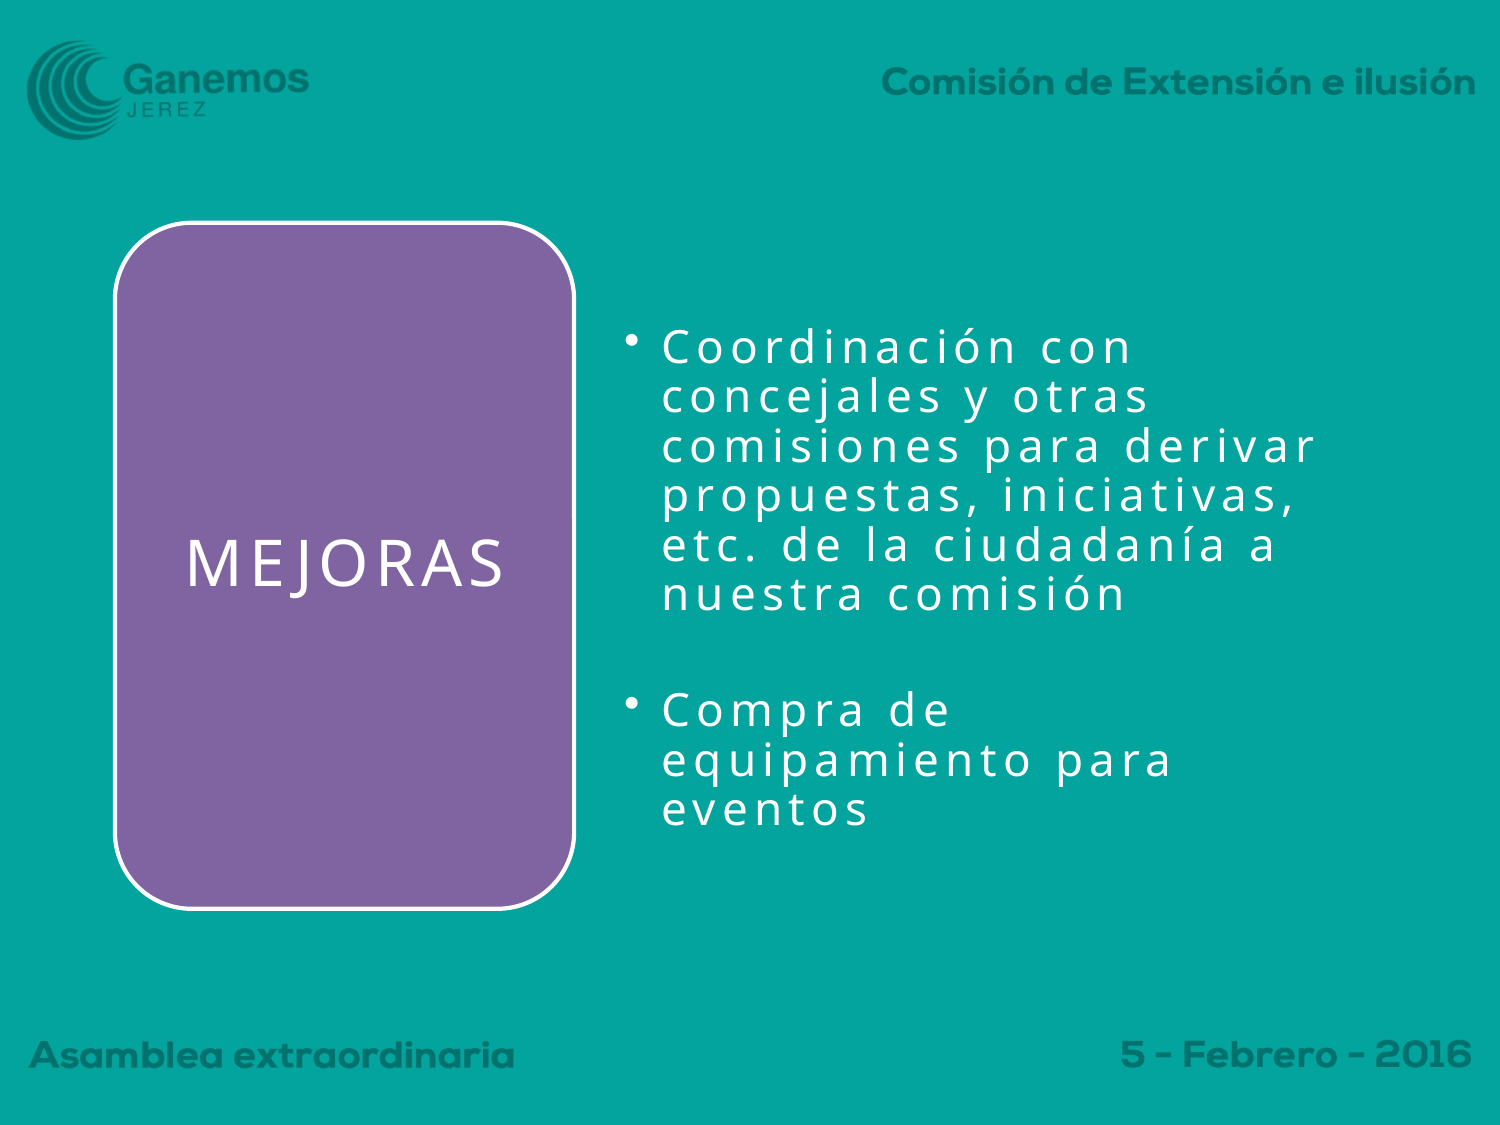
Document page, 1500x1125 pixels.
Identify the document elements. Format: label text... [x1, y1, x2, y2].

picture [0, 0, 1500, 1125]
text_box Coordinación con concejales y otras comisiones para derivar propuestas, iniciativas, etc. de la ciudadanía a nuestra comisión [609, 316, 1430, 684]
text_box MEJORAS [112, 220, 577, 911]
text_box Compra de equipamiento para eventos [609, 679, 1313, 843]
